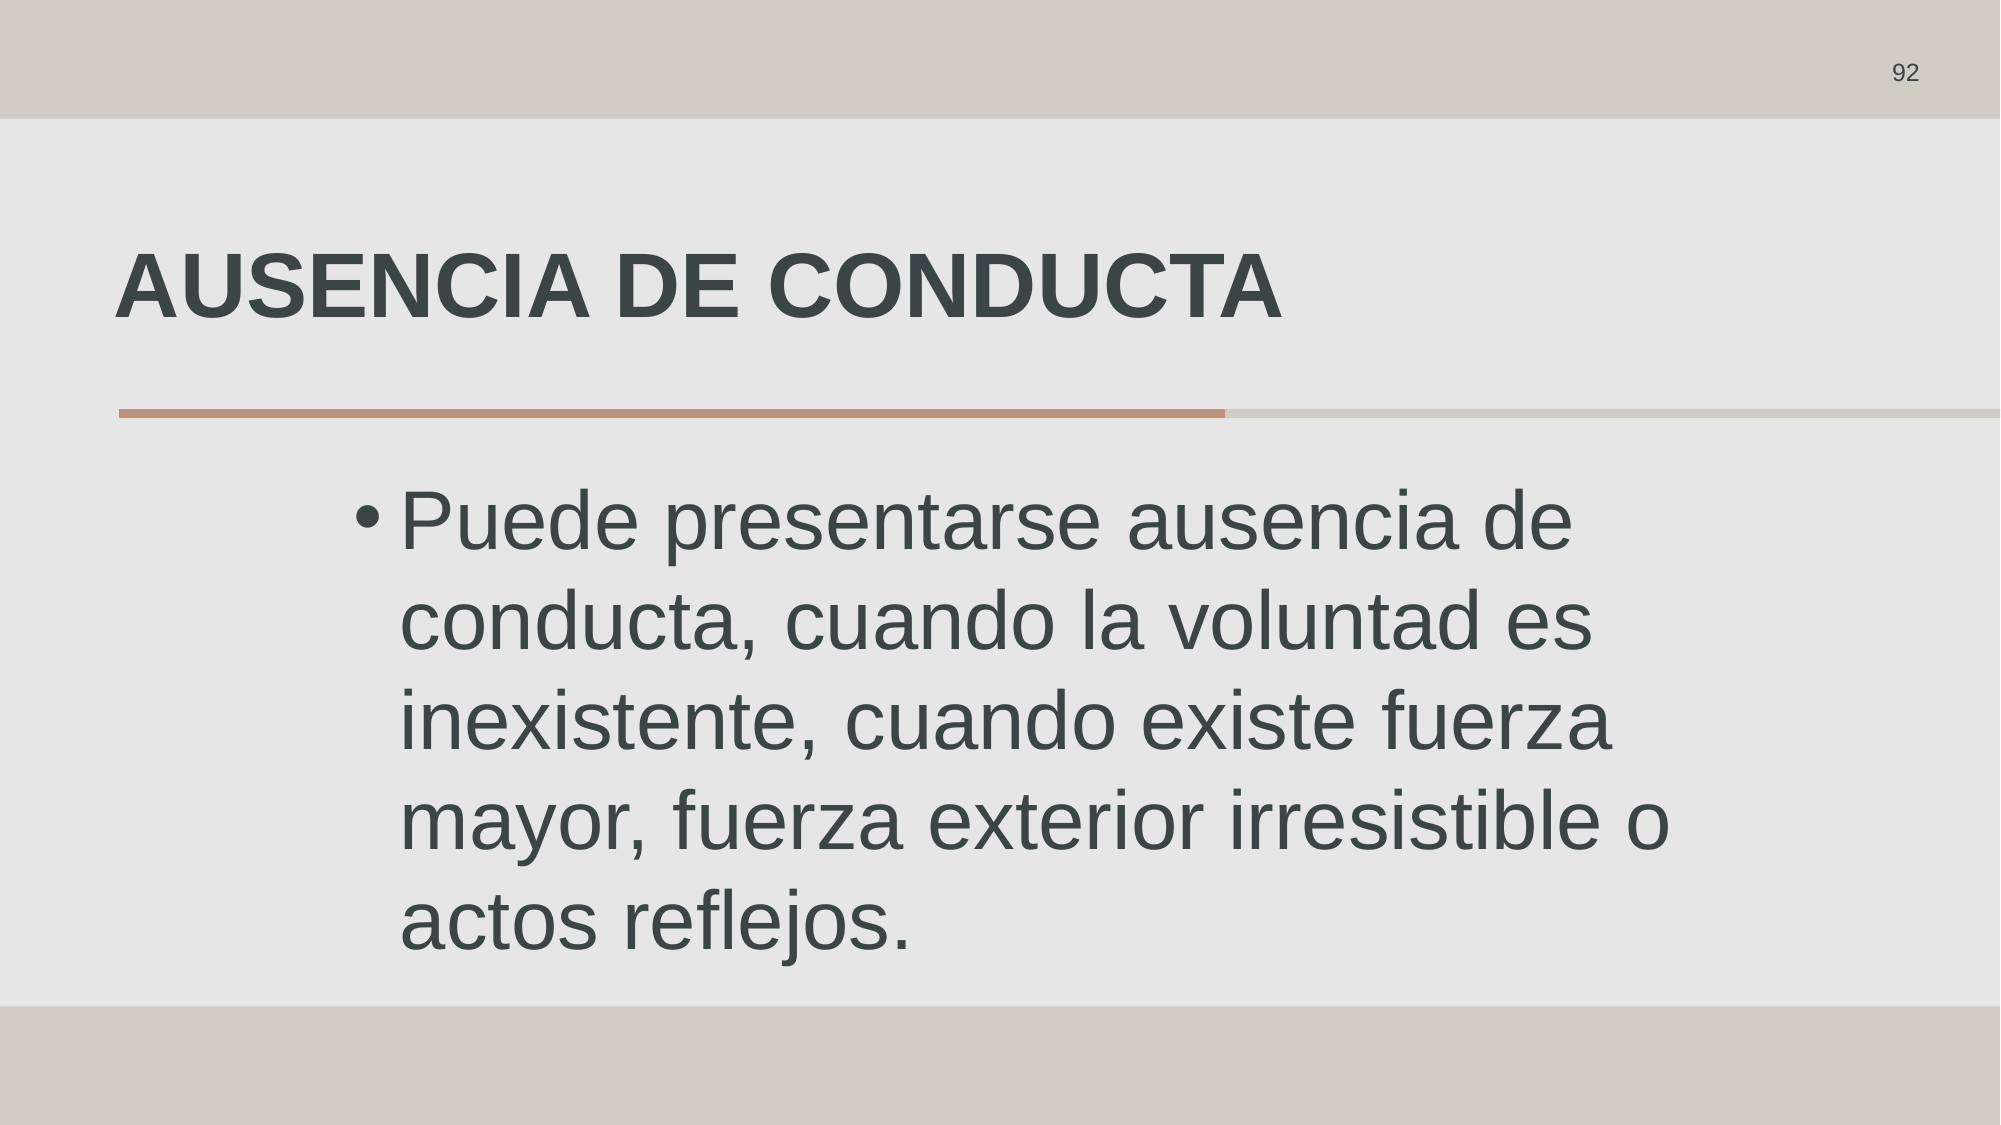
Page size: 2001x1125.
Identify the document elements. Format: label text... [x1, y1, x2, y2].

title Ausencia de conducta [98, 239, 1824, 335]
slide_number 92 [1660, 49, 1935, 95]
list Puede presentarse ausencia de conducta, cuando la voluntad es inexistente, cuando existe fuerza mayor, fuerza exterior irresistible o actos reflejos. [338, 458, 1791, 1021]
